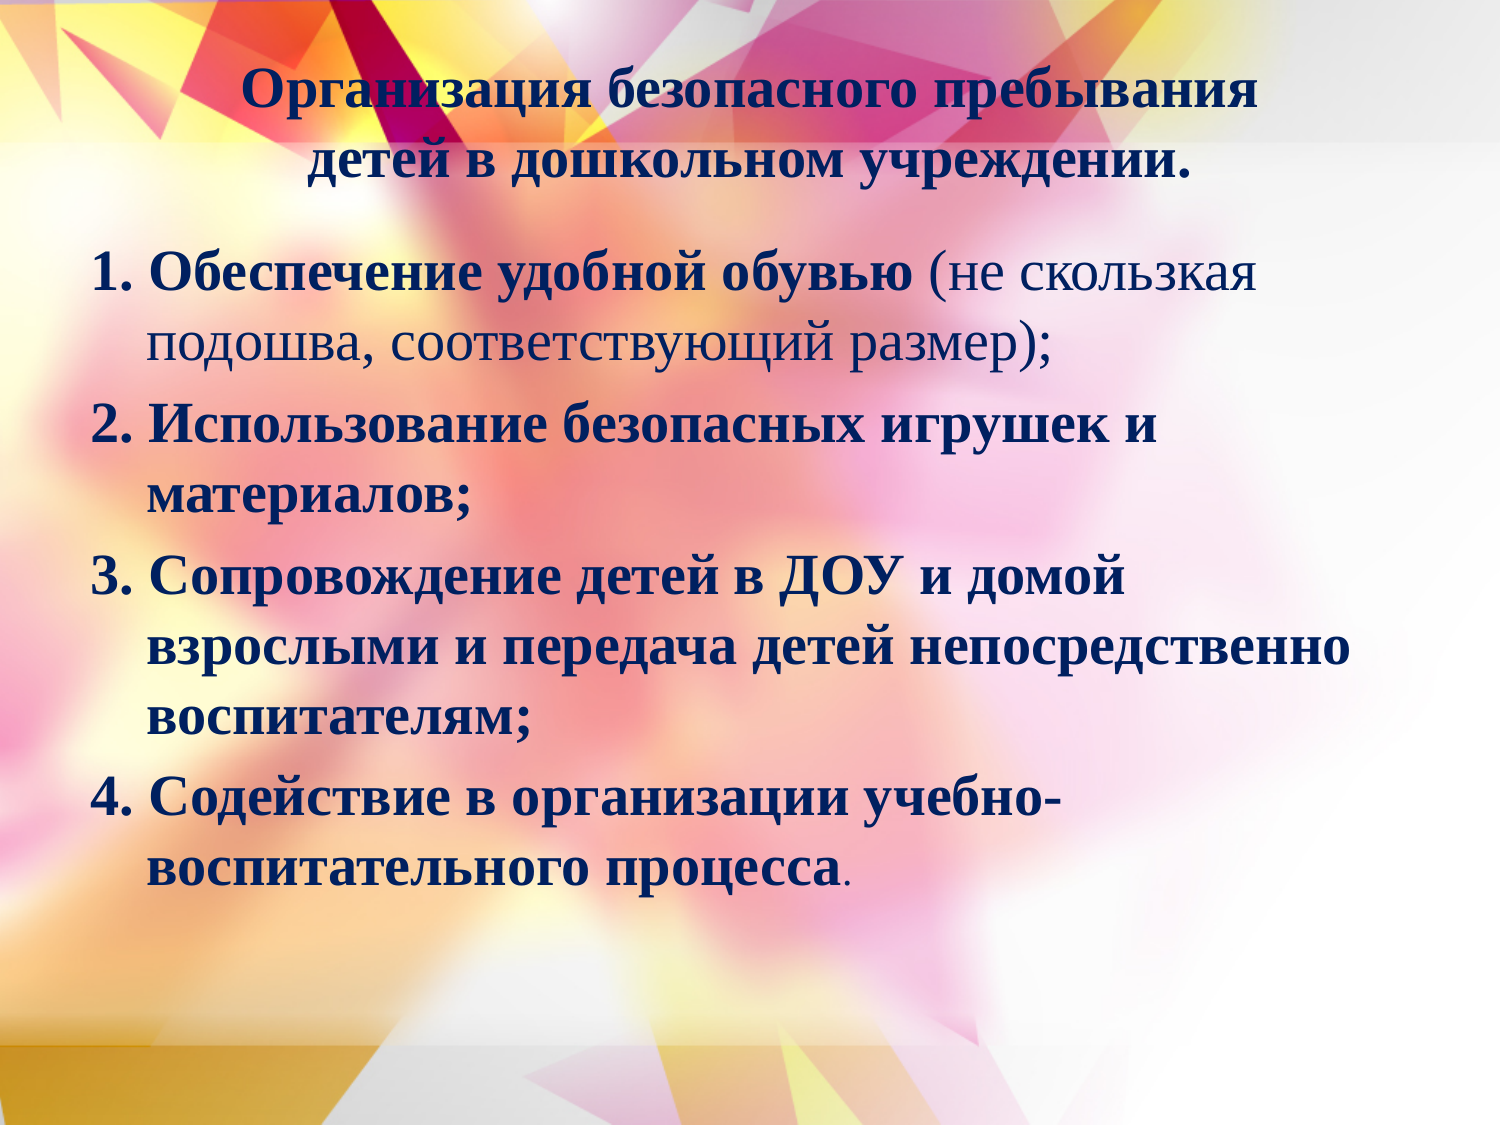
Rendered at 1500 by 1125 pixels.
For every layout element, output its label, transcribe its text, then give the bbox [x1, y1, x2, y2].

title Организация безопасного пребывания детей в дошкольном учреждении. [149, 37, 1351, 201]
picture [0, 0, 1500, 1125]
list 1. Обеспечение удобной обувью (не скользкая подошва, соответствующий размер); 2. Использование безопасных игрушек и материалов; 3. Сопровождение детей в ДОУ и домой взрослыми и передача детей непосредственно воспитателям; 4. Содействие в организации учебно-воспитательного процесса. [74, 224, 1388, 1088]
